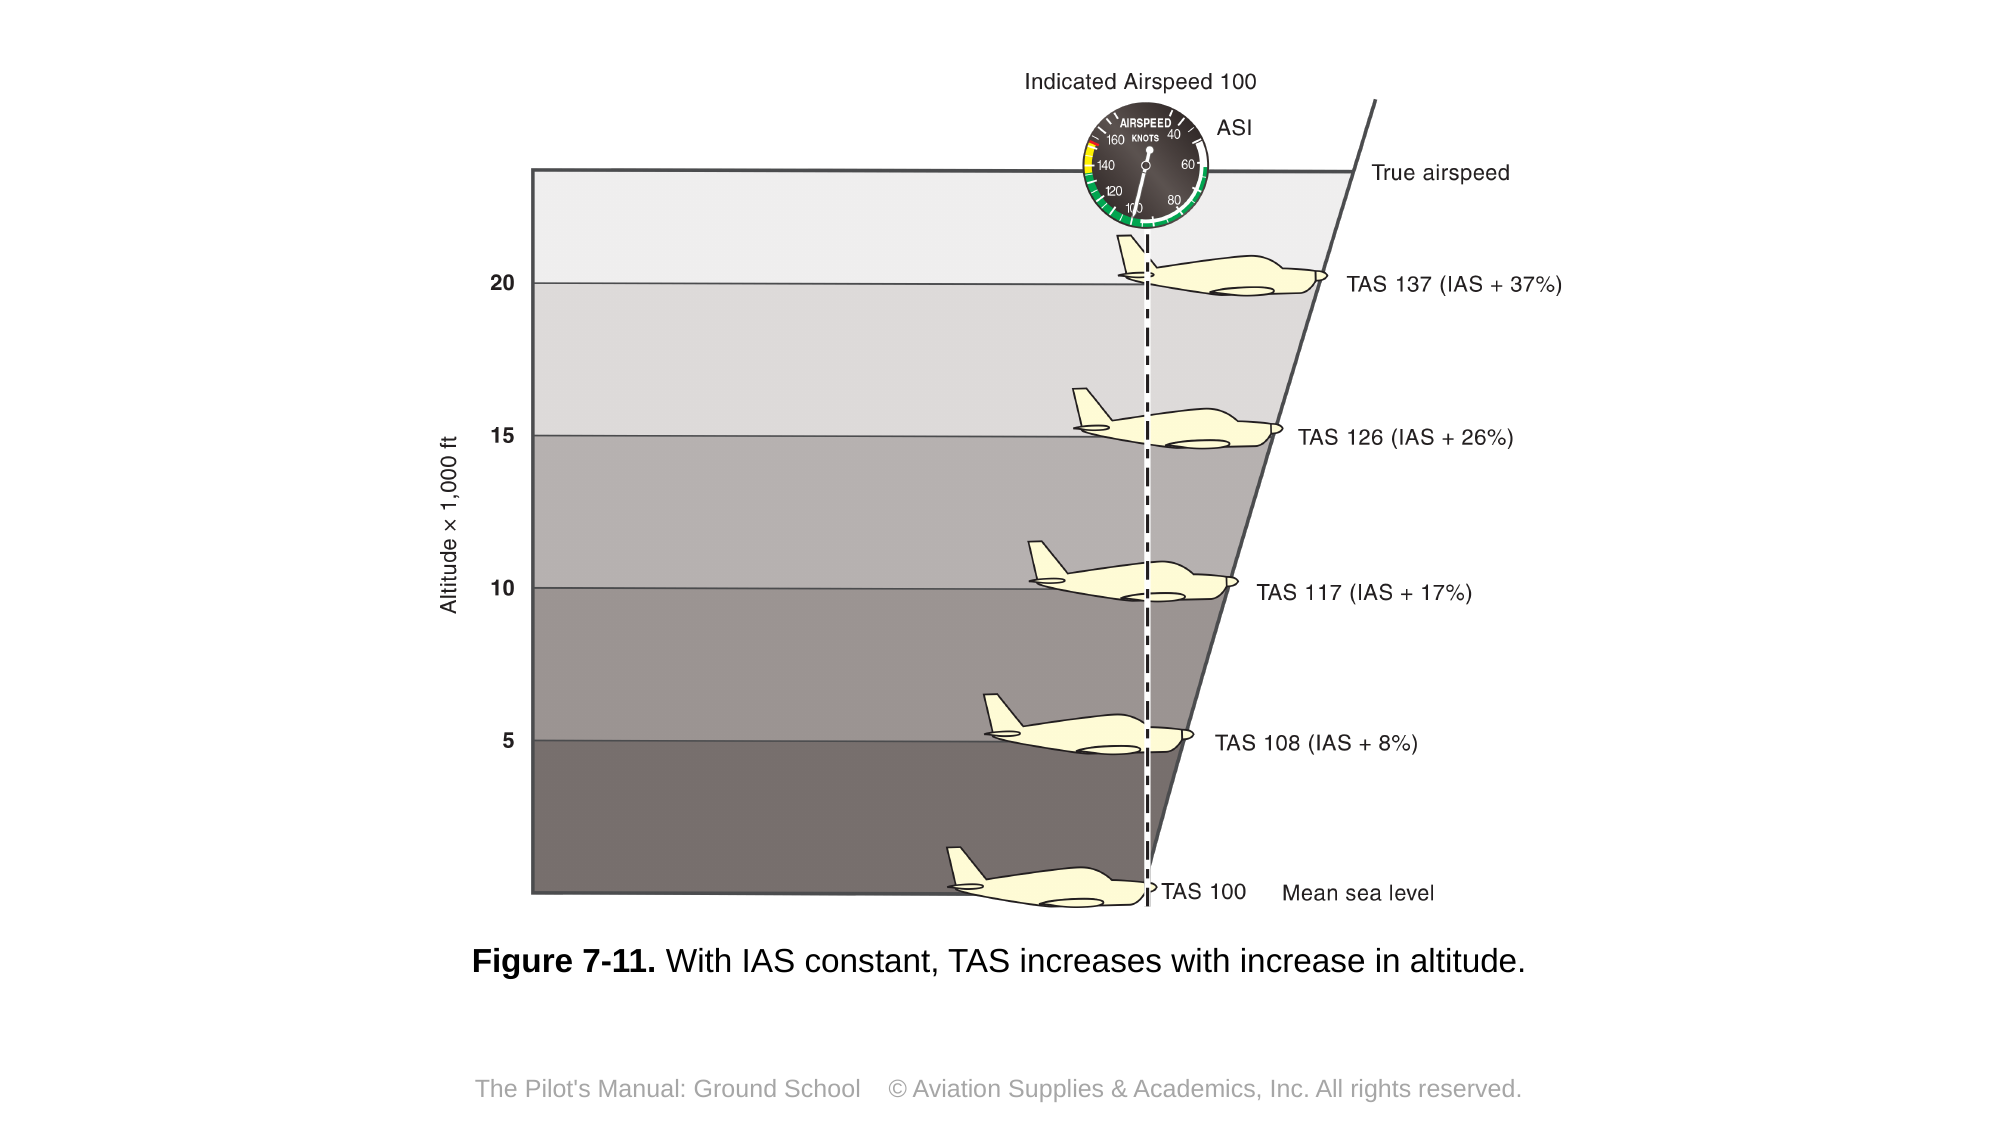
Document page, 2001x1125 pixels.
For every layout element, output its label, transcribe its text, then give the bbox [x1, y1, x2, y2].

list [437, 70, 1563, 909]
footer The Pilot's Manual: Ground School © Aviation Supplies & Academics, Inc. All rights reserved. [137, 1058, 1863, 1118]
title Figure 7-11. With IAS constant, TAS increases with increase in altitude. [137, 936, 1863, 1058]
